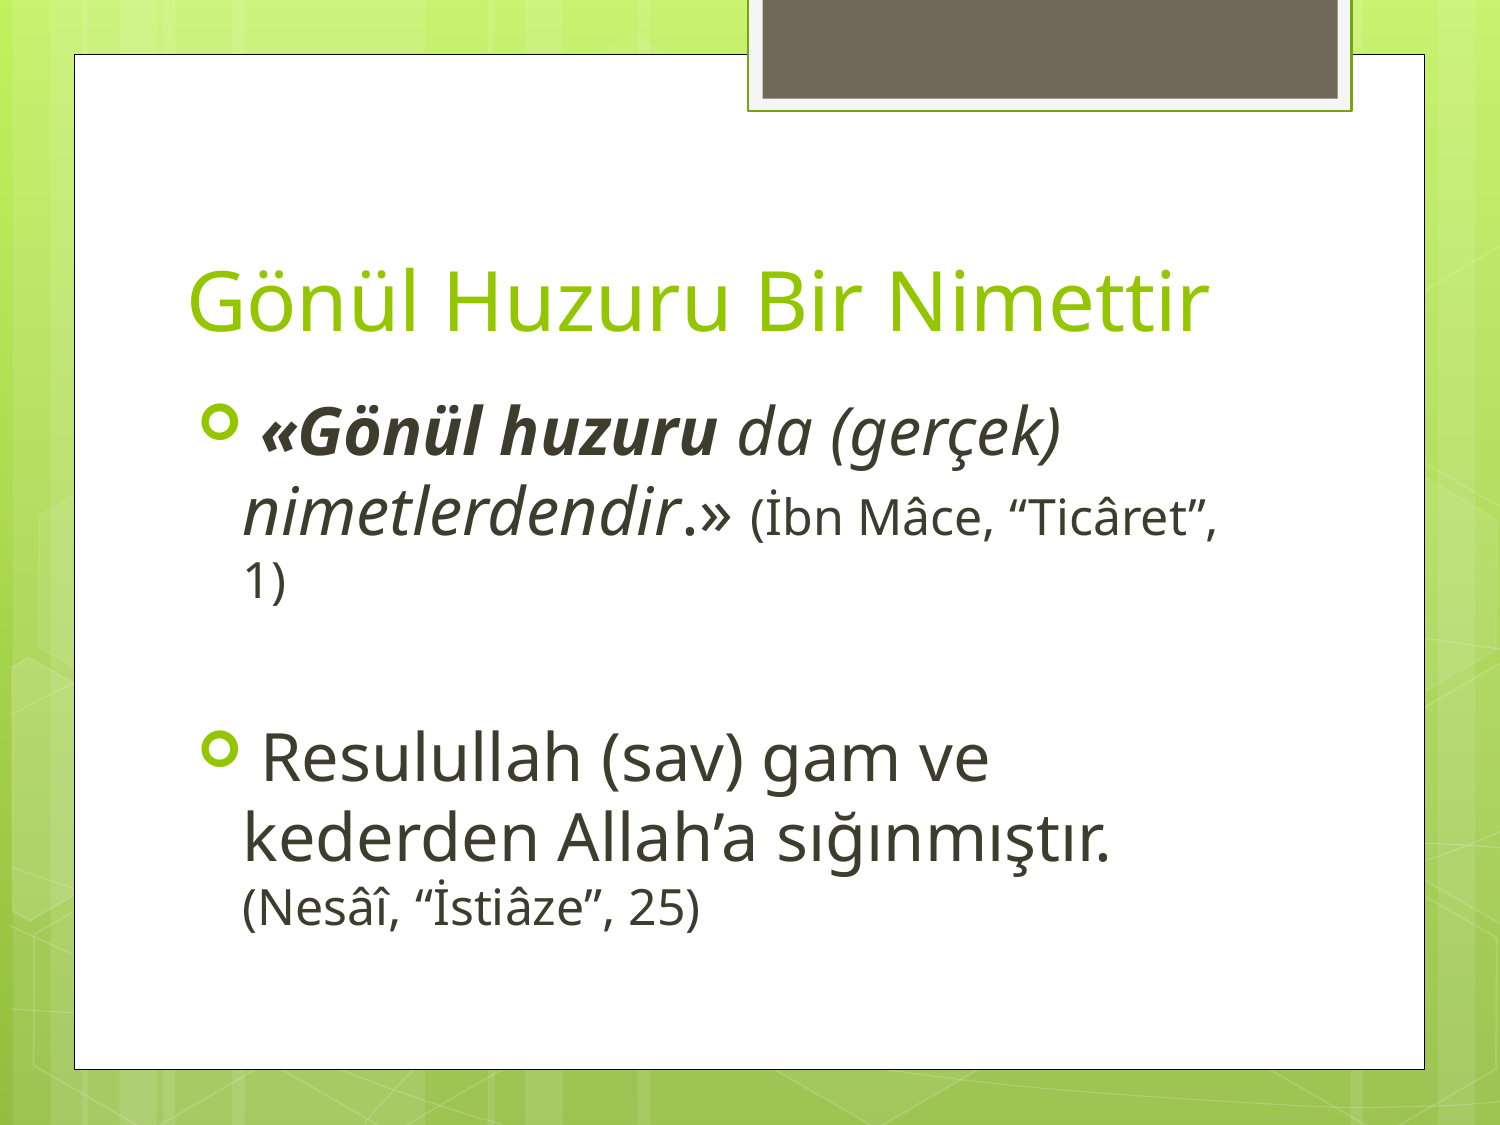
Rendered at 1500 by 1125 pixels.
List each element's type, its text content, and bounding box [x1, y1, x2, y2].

list «Gönül huzuru da (gerçek) nimetlerdendir.» (İbn Mâce, “Ticâret”, 1) Resulullah (sav) gam ve kederden Allah’a sığınmıştır. (Nesâî, “İstiâze”, 25) [171, 381, 1283, 957]
title Gönül Huzuru Bir Nimettir [171, 168, 1324, 357]
